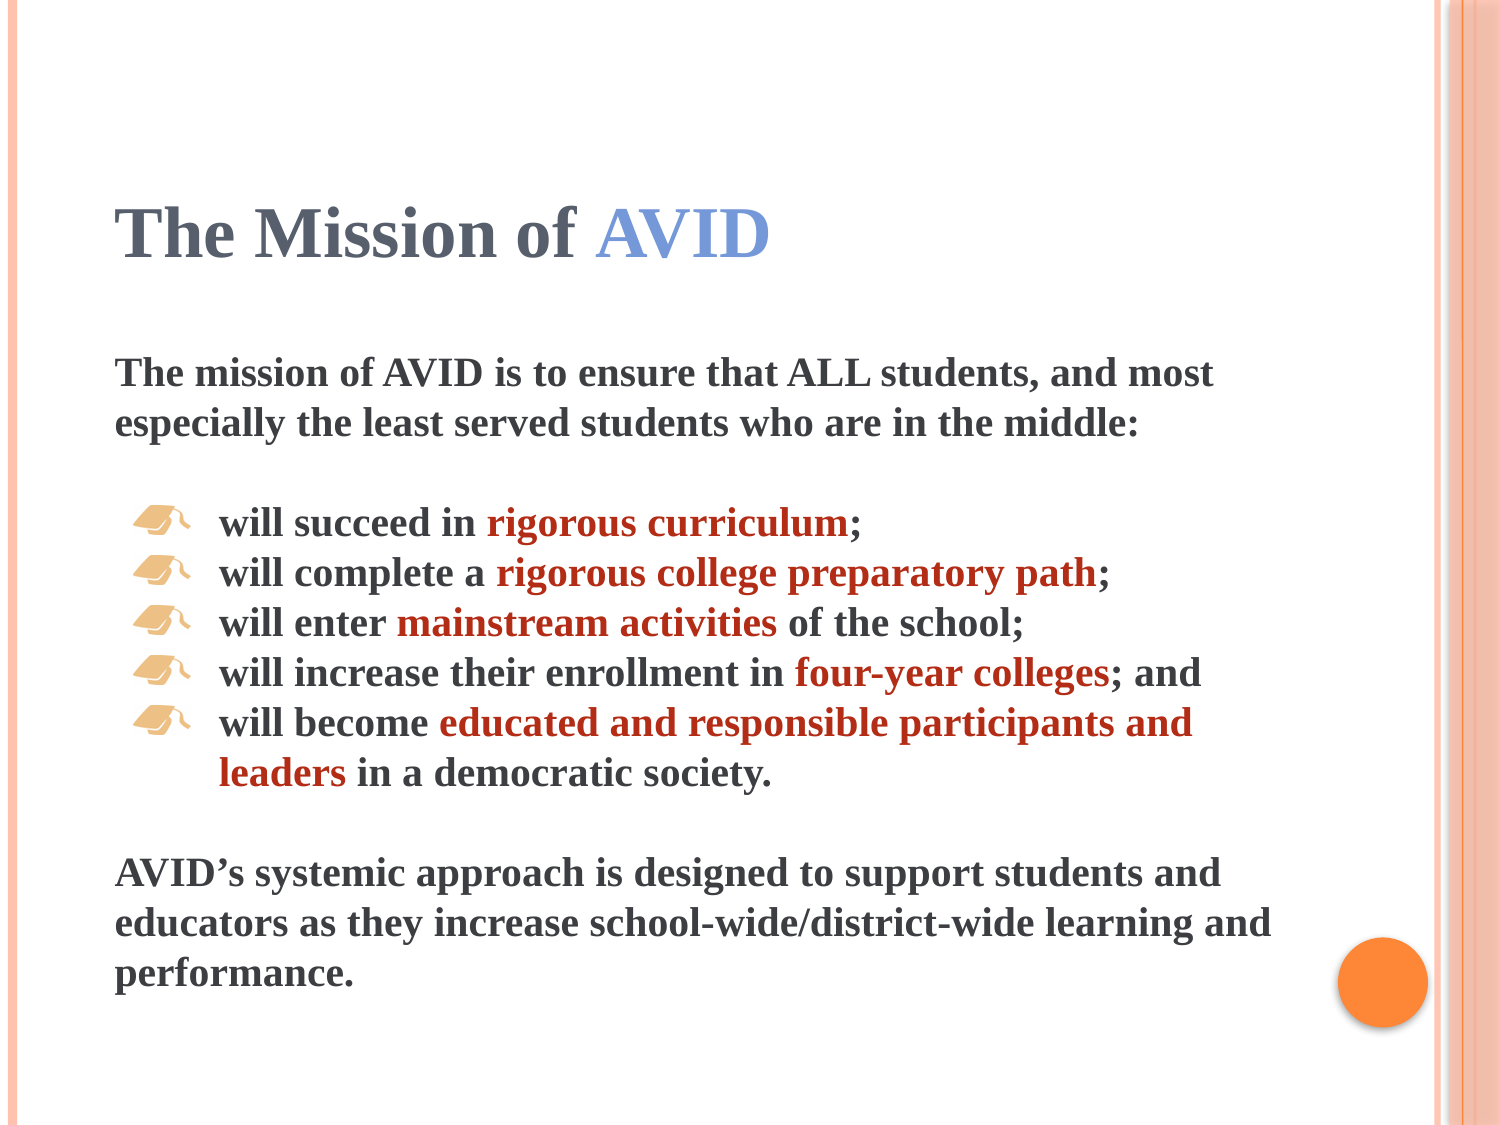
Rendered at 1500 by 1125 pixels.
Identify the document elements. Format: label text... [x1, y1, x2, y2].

text_box The mission of AVID is to ensure that ALL students, and most especially the least served students who are in the middle: will succeed in rigorous curriculum; will complete a rigorous college preparatory path; will enter mainstream activities of the school; will increase their enrollment in four-year colleges; and will become educated and responsible participants and leaders in a democratic society. AVID’s systemic approach is designed to support students and educators as they increase school-wide/district-wide learning and performance. [99, 337, 1300, 1003]
picture [133, 705, 191, 735]
picture [133, 655, 191, 685]
picture [133, 605, 191, 635]
picture [133, 505, 191, 535]
picture [133, 555, 191, 585]
text_box The Mission of AVID [99, 177, 1313, 280]
